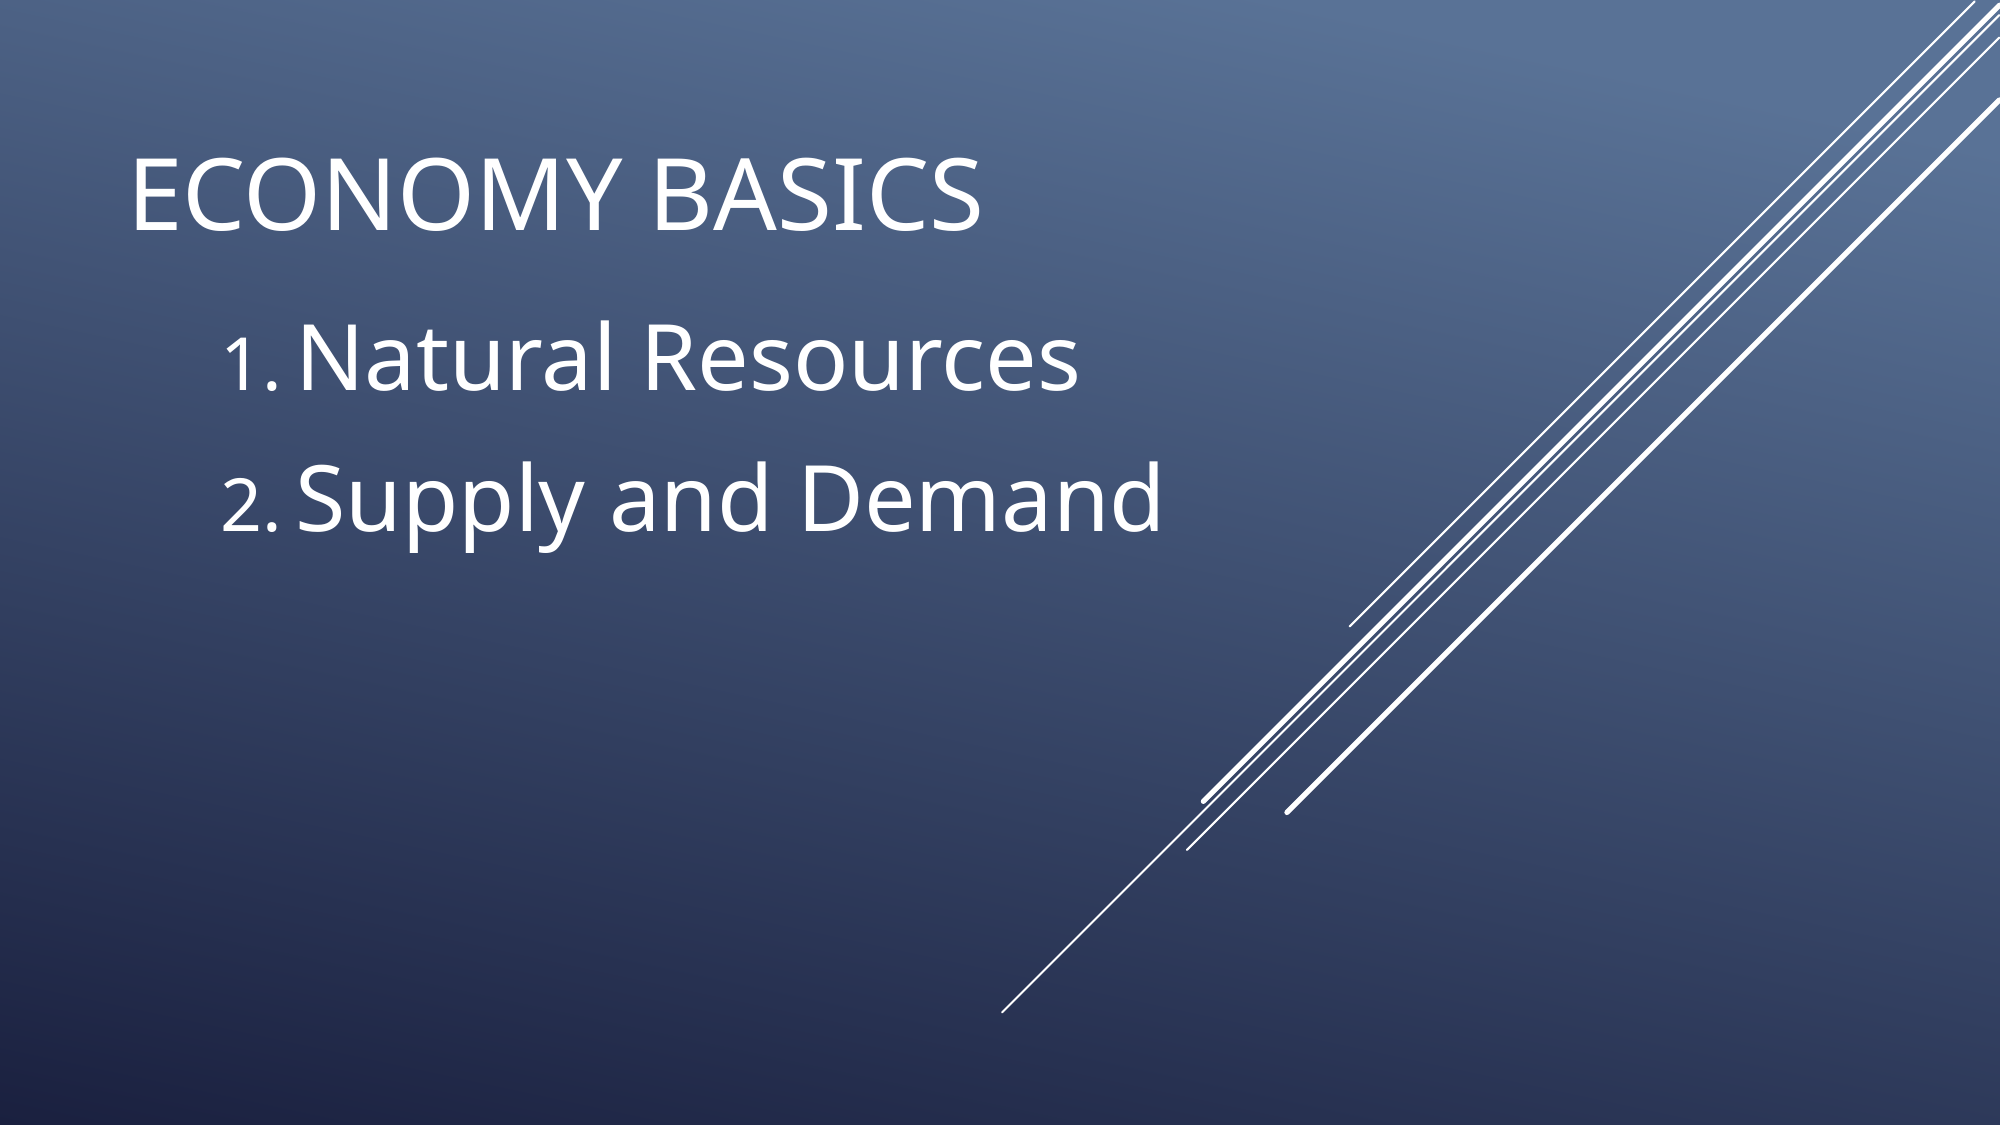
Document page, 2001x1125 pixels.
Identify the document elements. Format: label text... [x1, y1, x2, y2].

title Economy Basics [112, 112, 1425, 258]
subtitle Natural Resources Supply and Demand [205, 291, 1256, 950]
